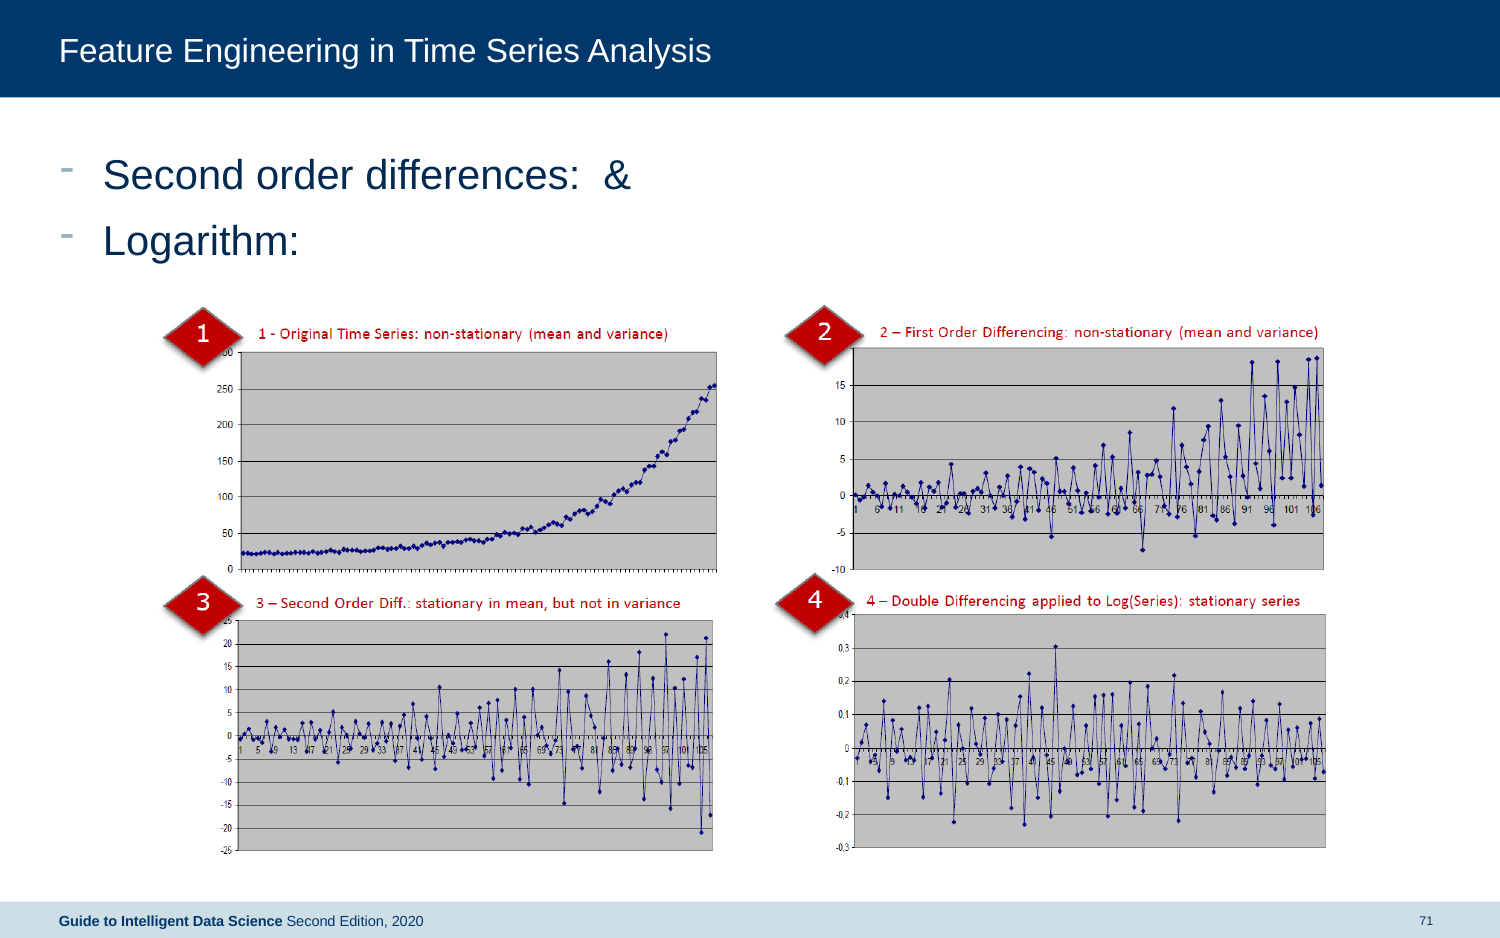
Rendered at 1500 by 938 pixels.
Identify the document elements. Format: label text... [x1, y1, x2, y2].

footer Guide to Intelligent Data Science Second Edition, 2020 [58, 900, 717, 938]
slide_number 71 [1411, 900, 1442, 938]
title Feature Engineering in Time Series Analysis [58, 28, 1442, 70]
picture [151, 296, 1349, 861]
